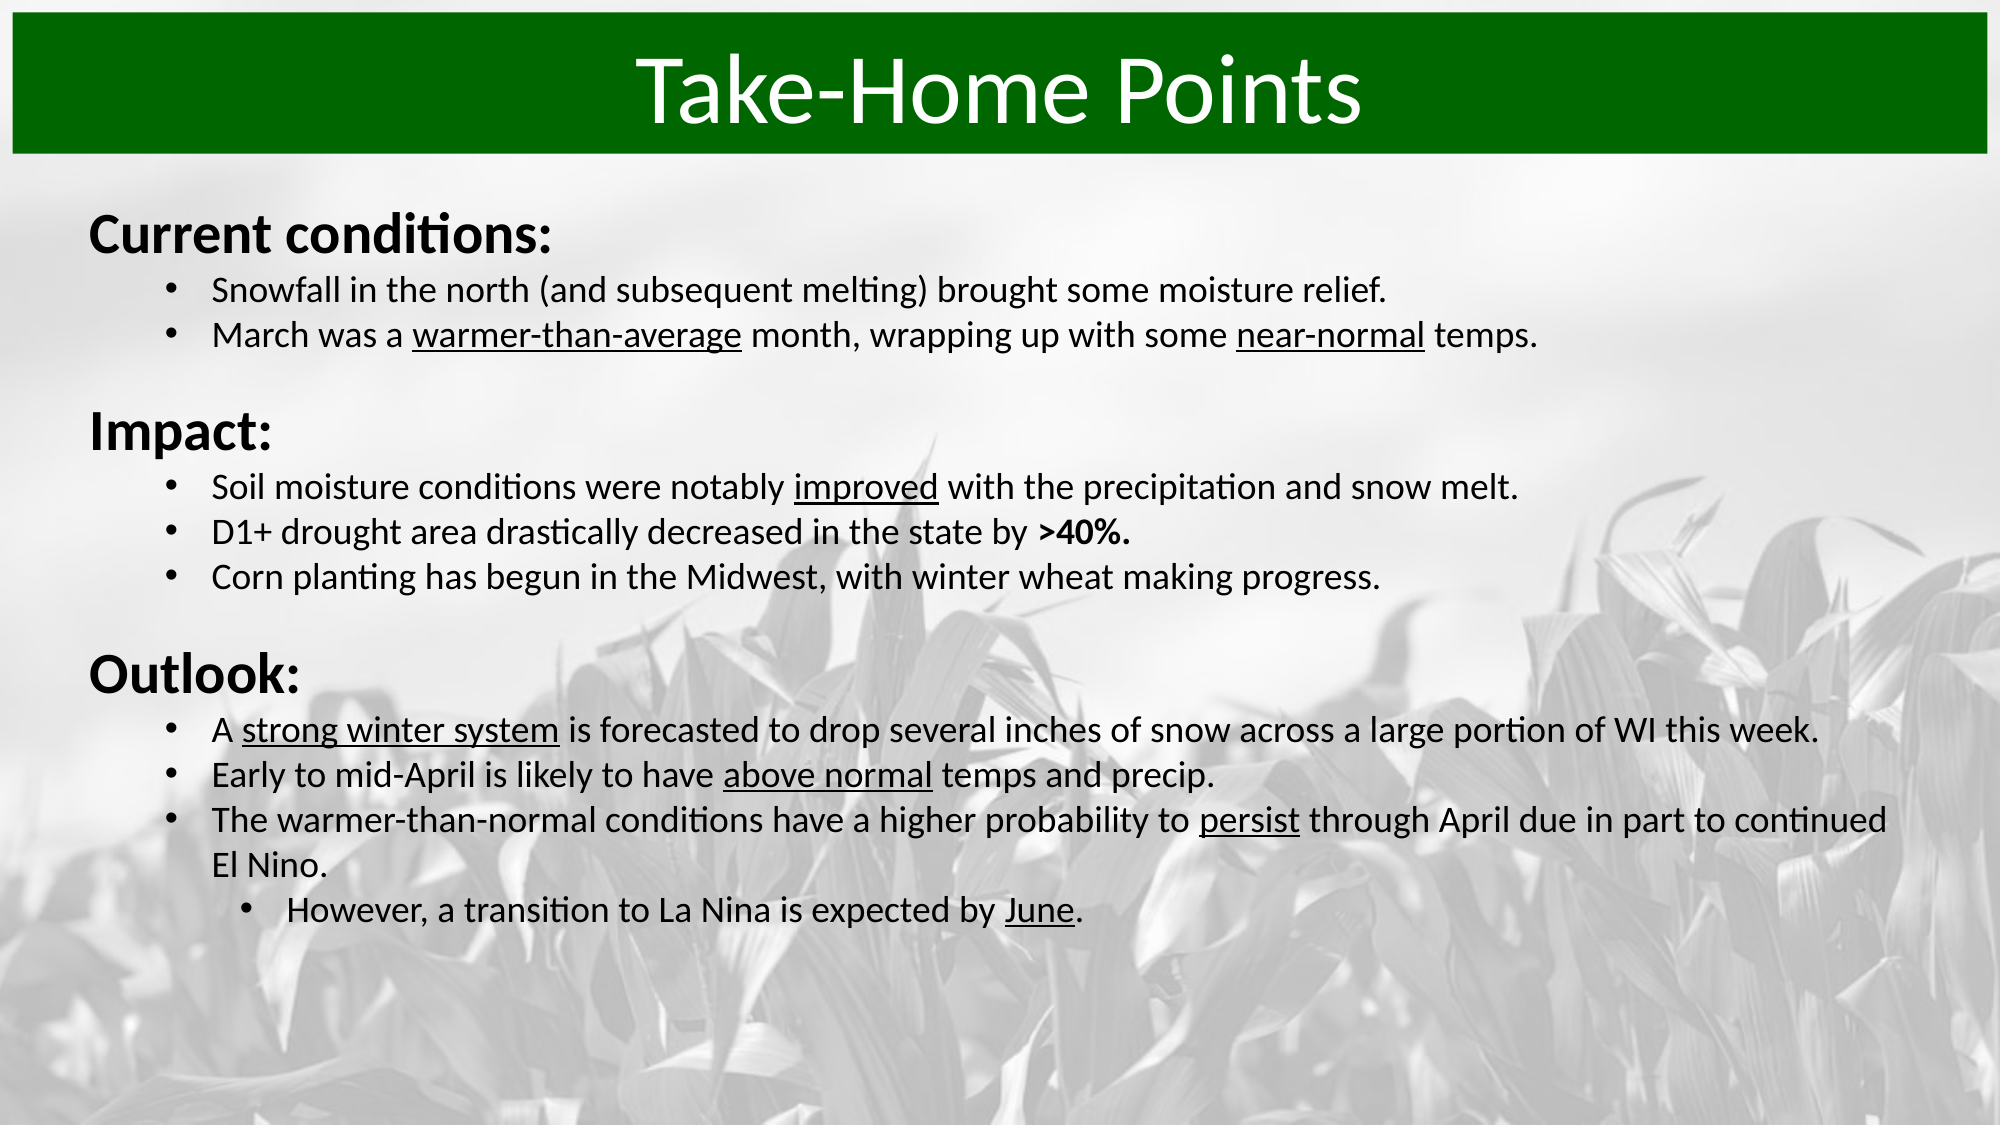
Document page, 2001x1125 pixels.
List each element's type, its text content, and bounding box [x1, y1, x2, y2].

text_box Take-Home Points [12, 12, 1988, 154]
text_box Current conditions: Snowfall in the north (and subsequent melting) brought some moisture relief. March was a warmer-than-average month, wrapping up with some near-normal temps. Impact: Soil moisture conditions were notably improved with the precipitation and snow melt. D1+ drought area drastically decreased in the state by >40%. Corn planting has begun in the Midwest, with winter wheat making progress. Outlook: A strong winter system is forecasted to drop several inches of snow across a large portion of WI this week. Early to mid-April is likely to have above normal temps and precip. The warmer-than-normal conditions have a higher probability to persist through April due in part to continued El Nino. However, a transition to La Nina is expected by June. [74, 187, 1938, 938]
